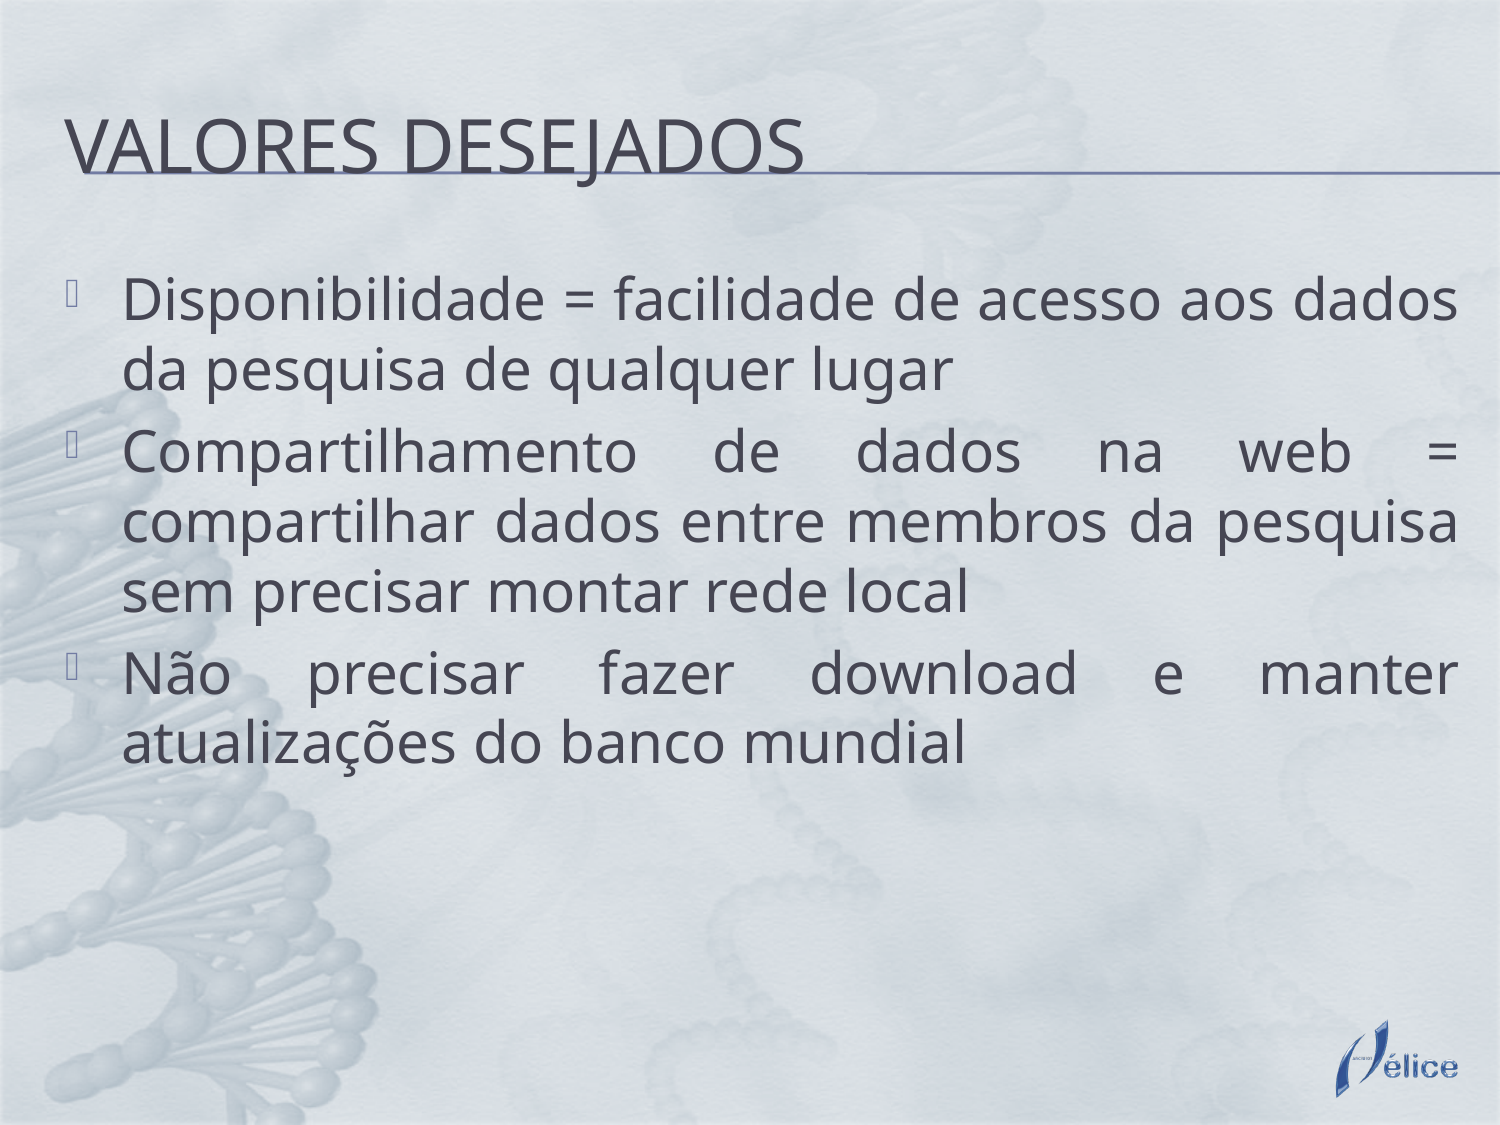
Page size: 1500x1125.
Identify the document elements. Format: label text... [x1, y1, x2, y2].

title Valores desejados [50, 75, 1475, 213]
picture [1324, 1019, 1469, 1098]
list Disponibilidade = facilidade de acesso aos dados da pesquisa de qualquer lugar Compartilhamento de dados na web = compartilhar dados entre membros da pesquisa sem precisar montar rede local Não precisar fazer download e manter atualizações do banco mundial [49, 254, 1476, 998]
